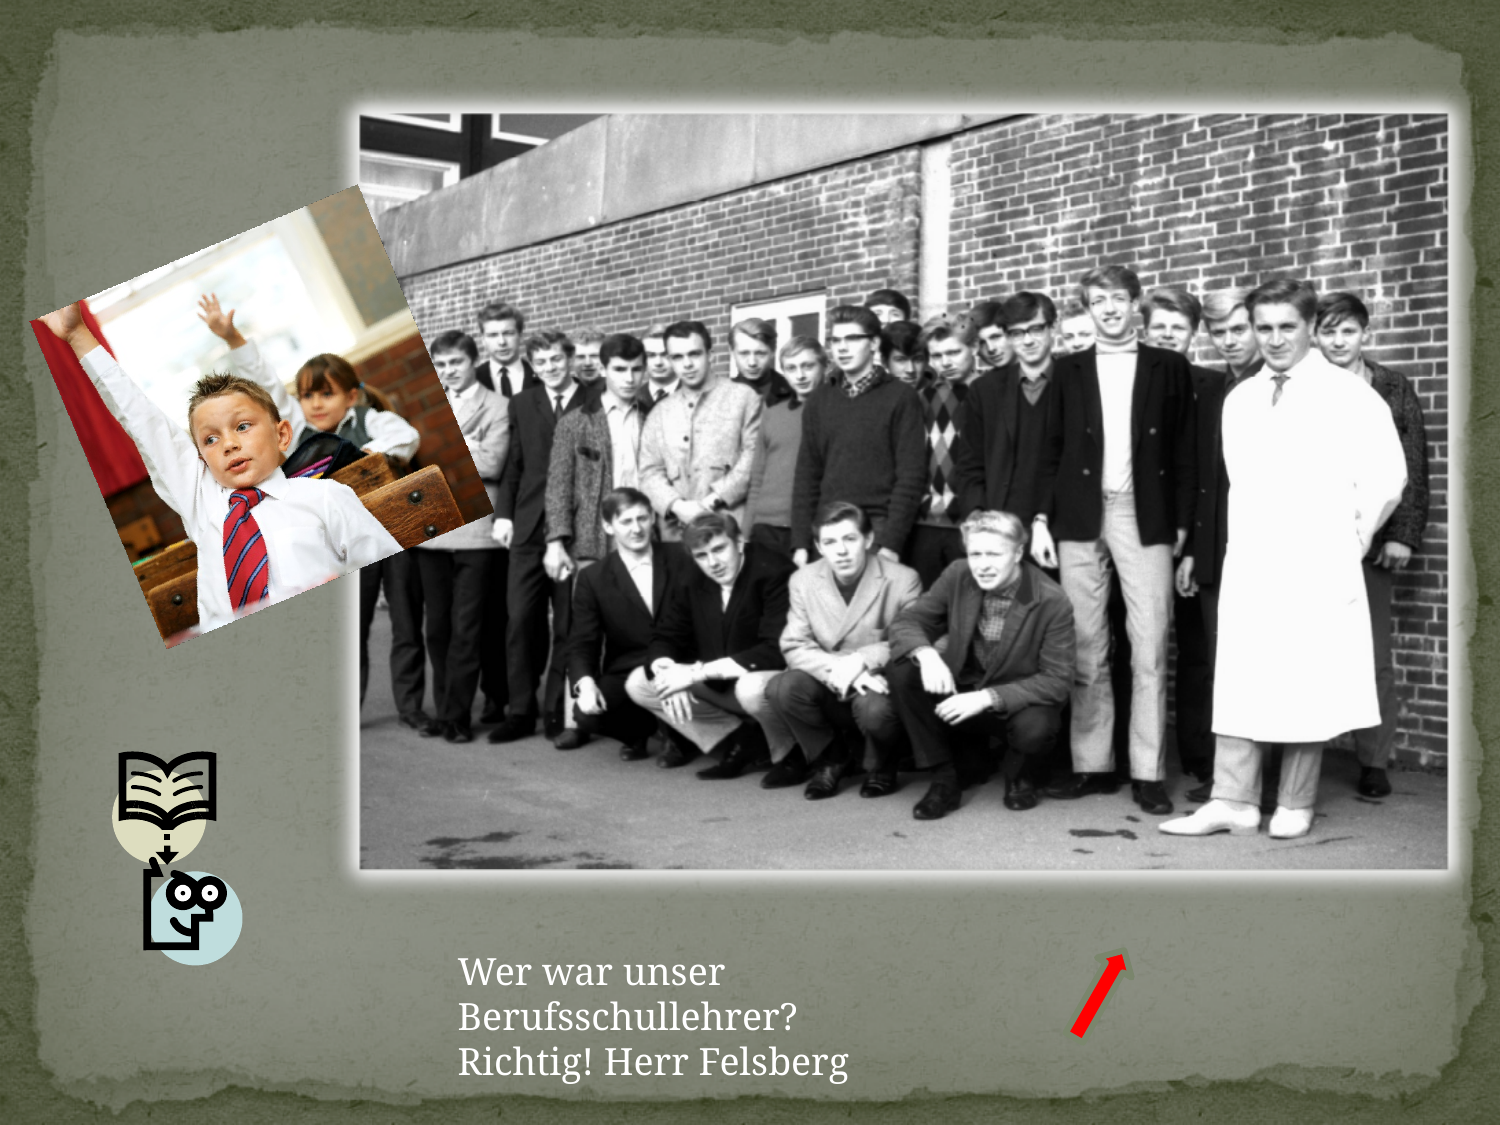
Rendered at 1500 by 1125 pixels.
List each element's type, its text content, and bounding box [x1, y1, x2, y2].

picture [114, 751, 242, 965]
picture [29, 114, 1446, 869]
text_box Wer war unser Berufsschullehrer? Richtig! Herr Felsberg [442, 940, 1069, 1091]
text_box [1062, 947, 1135, 1046]
